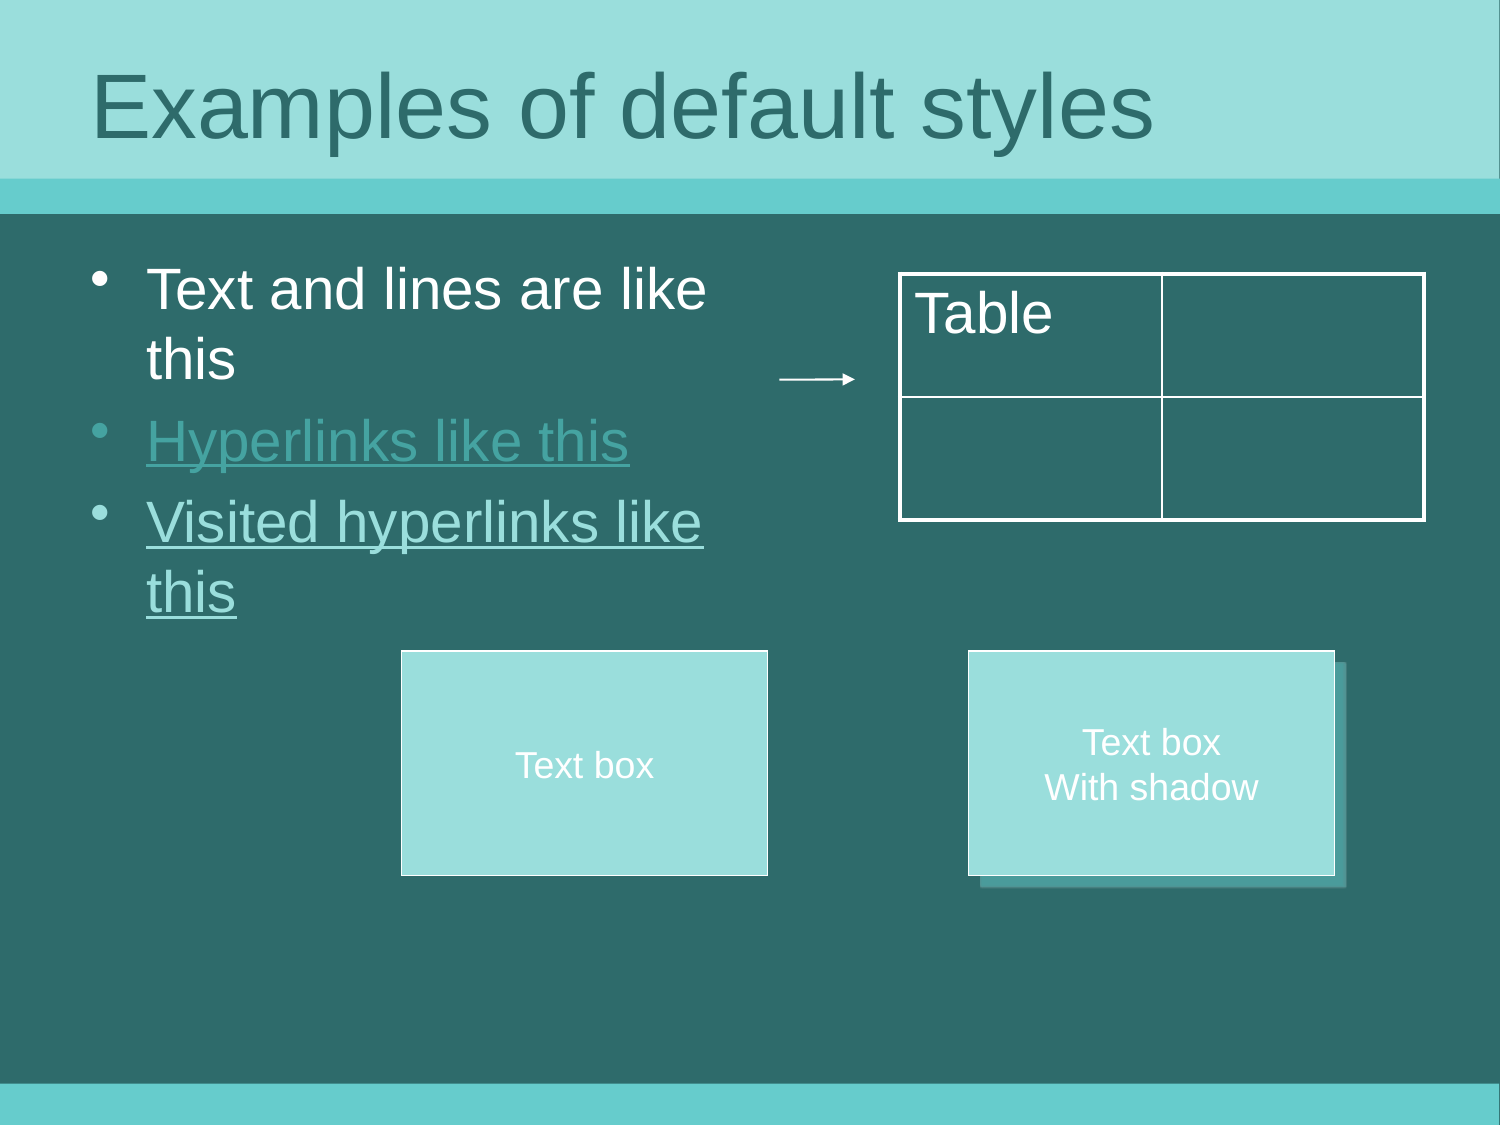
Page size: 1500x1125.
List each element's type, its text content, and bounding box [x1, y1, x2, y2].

text_box Text box [401, 651, 768, 876]
table_cell [902, 398, 1161, 518]
title Examples of default styles [75, 42, 1436, 161]
table_header Table [902, 276, 1161, 396]
list Text and lines are like this Hyperlinks like this Visited hyperlinks like this [75, 243, 743, 1000]
table_cell [1163, 398, 1422, 518]
text_box [779, 373, 855, 386]
table_header [1163, 276, 1422, 396]
text_box Text box With shadow [968, 651, 1335, 876]
